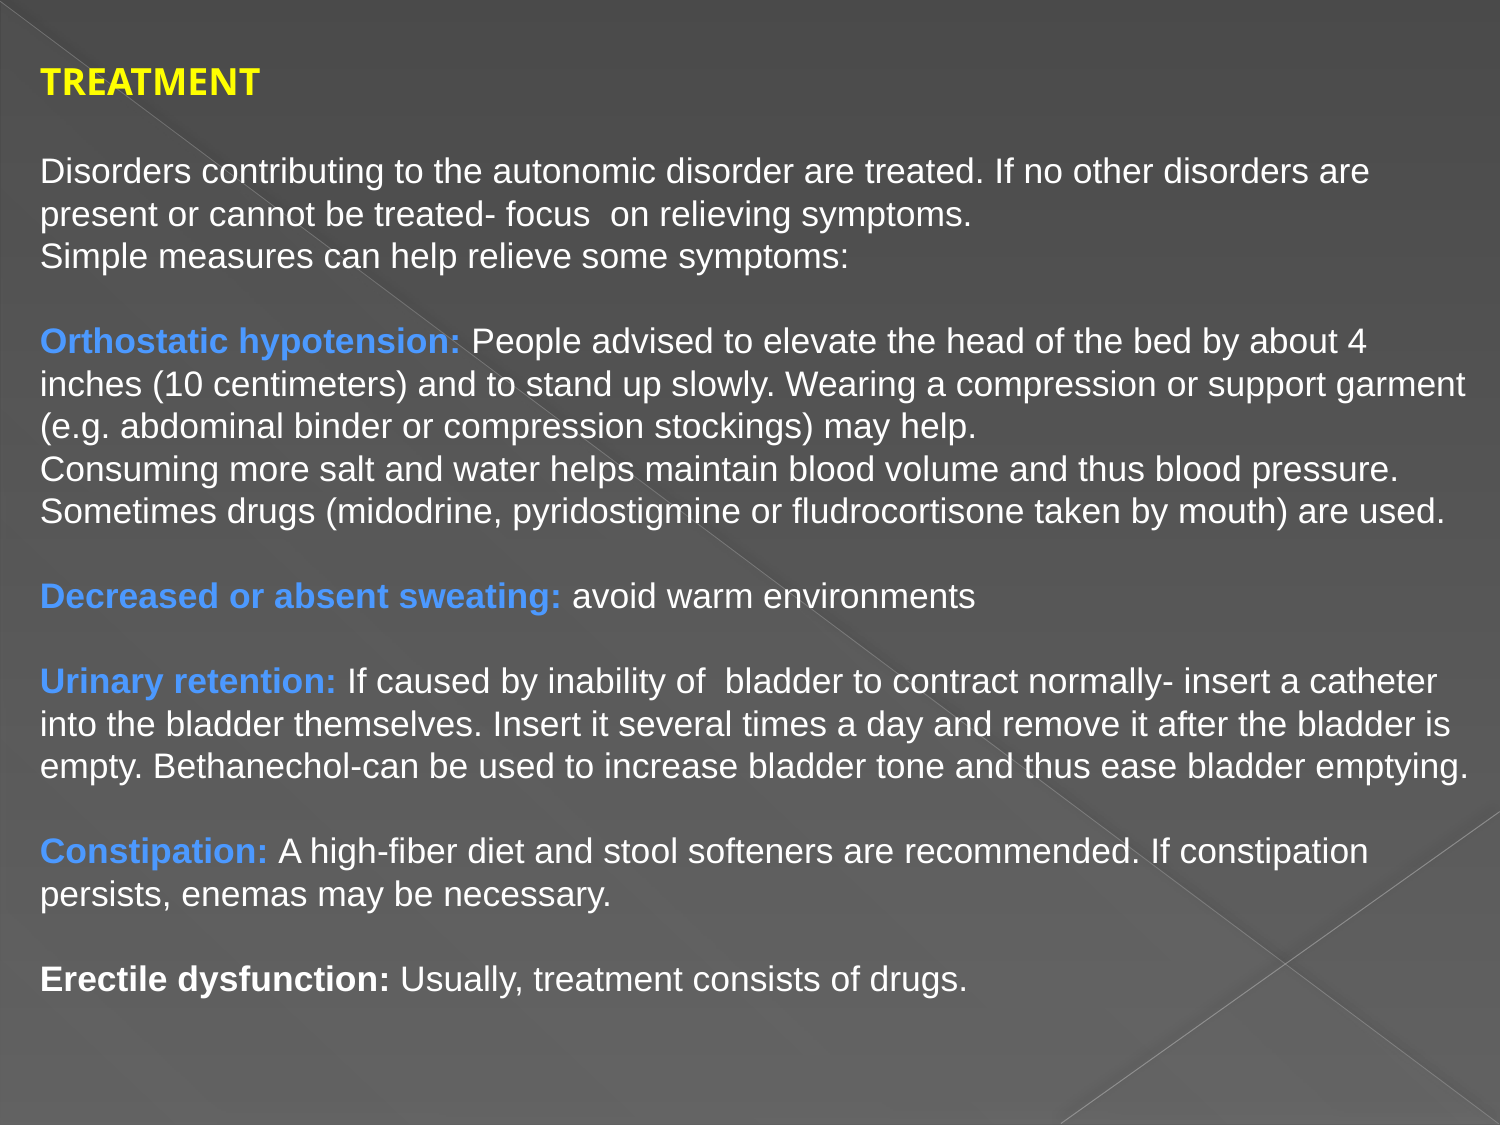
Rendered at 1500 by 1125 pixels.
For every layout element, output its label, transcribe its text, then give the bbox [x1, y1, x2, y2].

text_box Treatment Disorders contributing to the autonomic disorder are treated. If no other disorders are present or cannot be treated- focus on relieving symptoms. Simple measures can help relieve some symptoms: Orthostatic hypotension: People advised to elevate the head of the bed by about 4 inches (10 centimeters) and to stand up slowly. Wearing a compression or support garment (e.g. abdominal binder or compression stockings) may help. Consuming more salt and water helps maintain blood volume and thus blood pressure. Sometimes drugs (midodrine, pyridostigmine or fludrocortisone taken by mouth) are used. Decreased or absent sweating: avoid warm environments Urinary retention: If caused by inability of bladder to contract normally- insert a catheter into the bladder themselves. Insert it several times a day and remove it after the bladder is empty. Bethanechol-can be used to increase bladder tone and thus ease bladder emptying. Constipation: A high-fiber diet and stool softeners are recommended. If constipation persists, enemas may be necessary. Erectile dysfunction: Usually, treatment consists of drugs. [24, 50, 1488, 1006]
